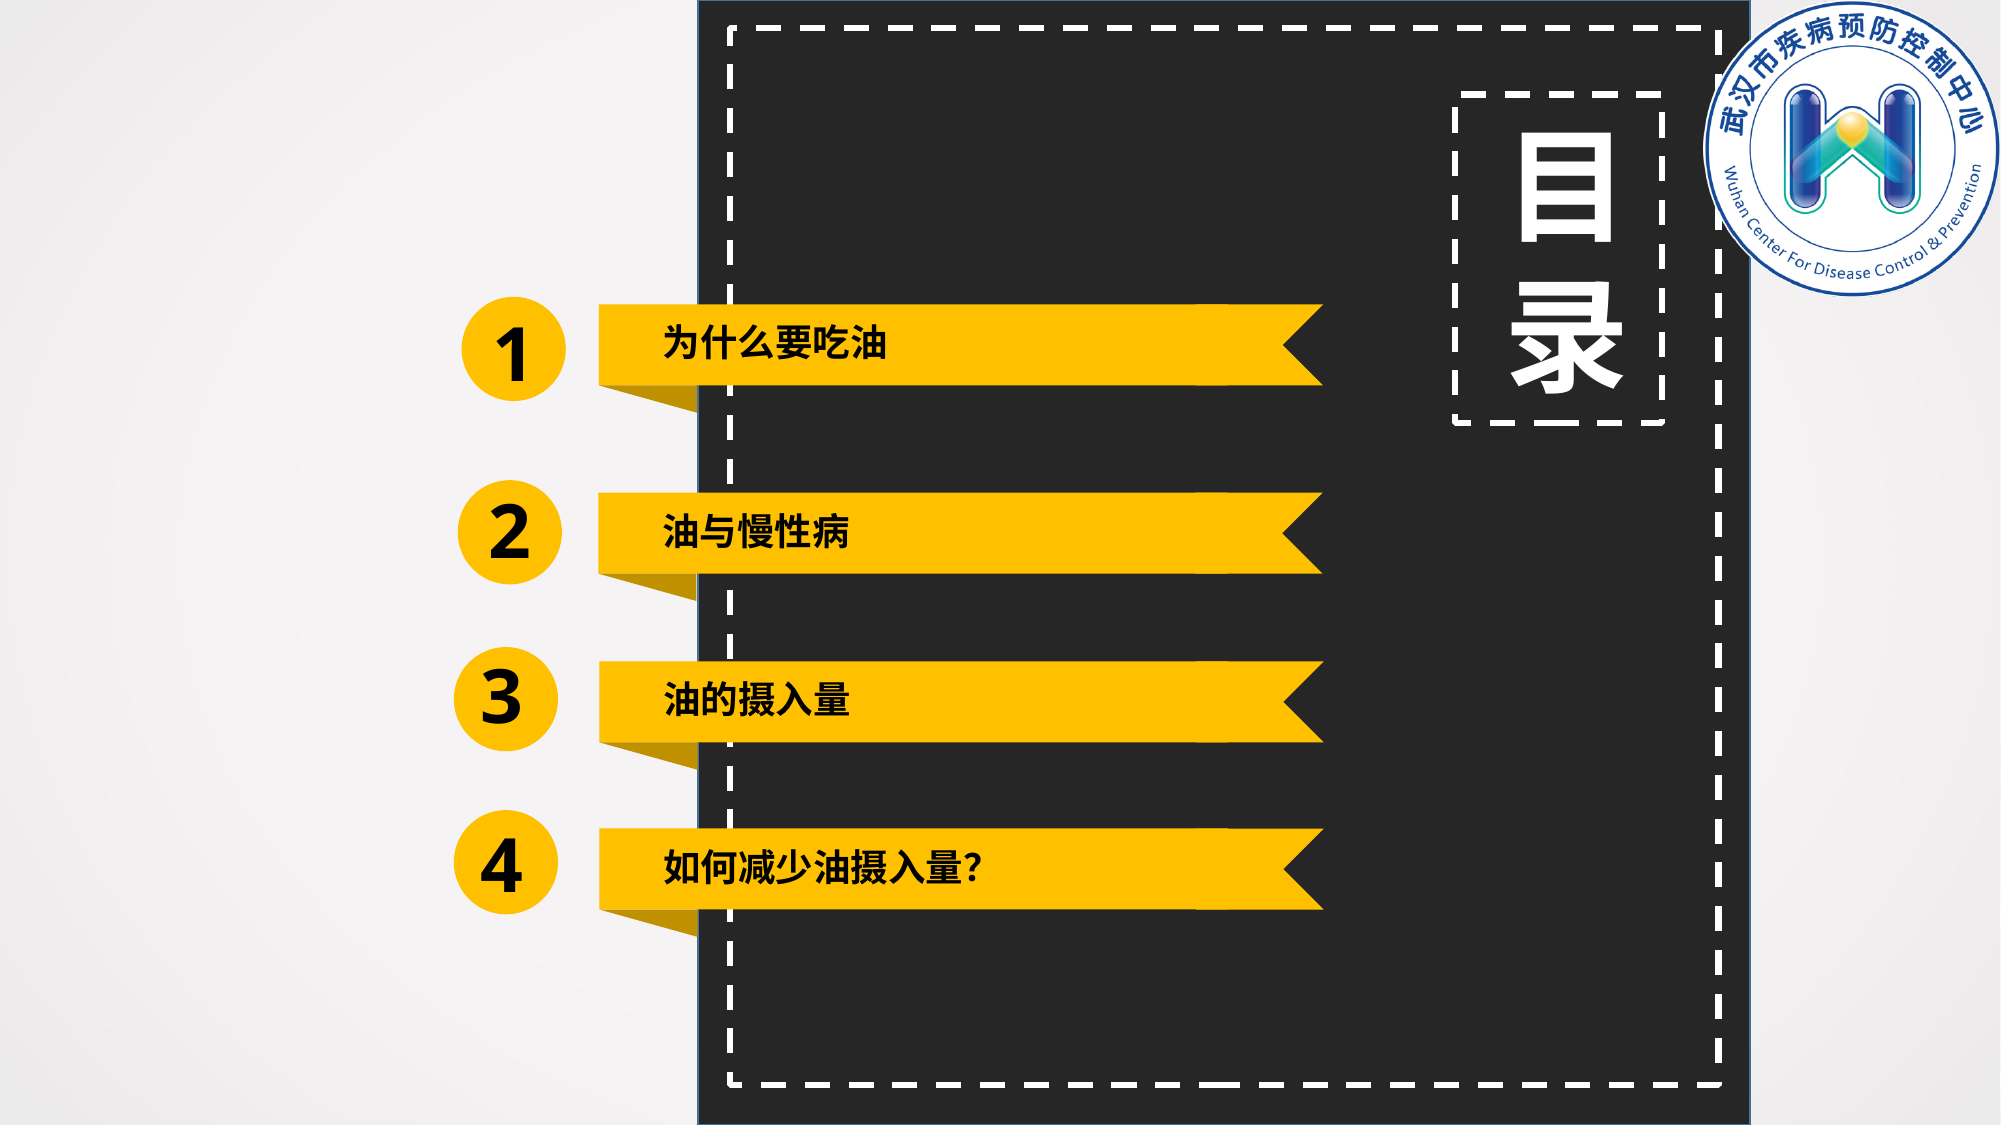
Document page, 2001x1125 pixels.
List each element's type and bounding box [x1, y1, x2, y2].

text_box [598, 259, 1324, 413]
text_box [598, 447, 1323, 602]
text_box [599, 616, 1324, 770]
text_box [599, 783, 1324, 943]
picture [0, 0, 2001, 1125]
